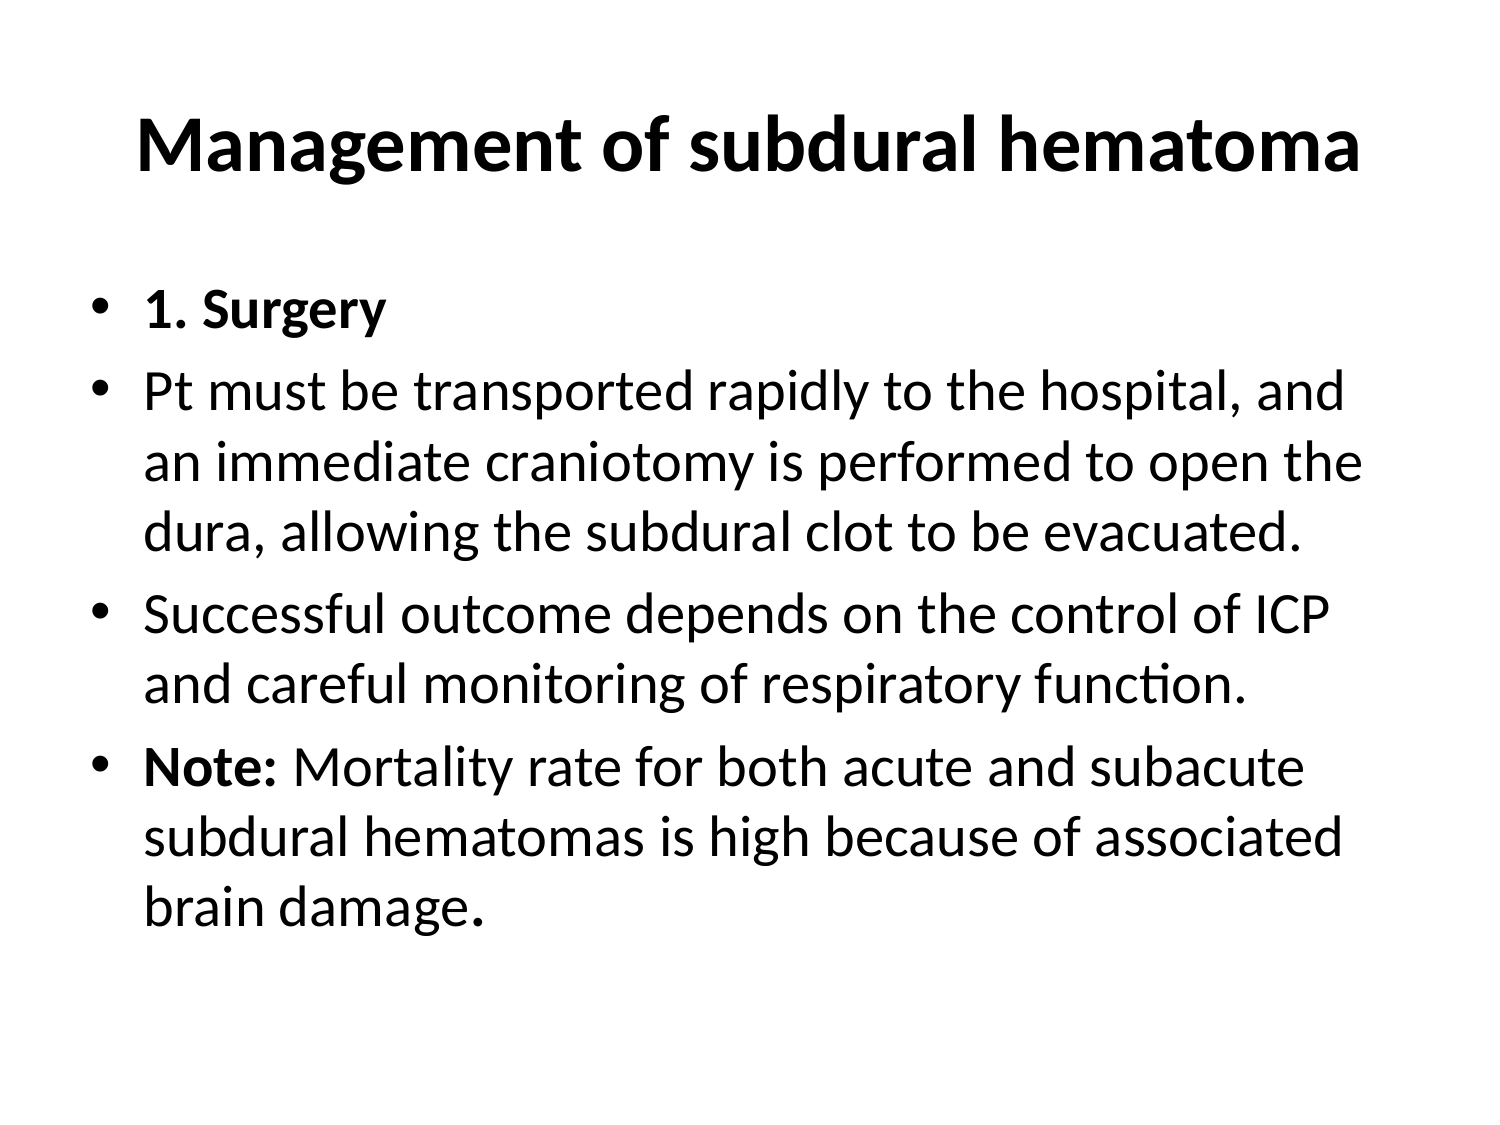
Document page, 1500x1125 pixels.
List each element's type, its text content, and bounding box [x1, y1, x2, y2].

title Management of subdural hematoma [75, 45, 1425, 233]
list 1. Surgery Pt must be transported rapidly to the hospital, and an immediate craniotomy is performed to open the dura, allowing the subdural clot to be evacuated. Successful outcome depends on the control of ICP and careful monitoring of respiratory function. Note: Mortality rate for both acute and subacute subdural hematomas is high because of associated brain damage. [75, 262, 1425, 1005]
